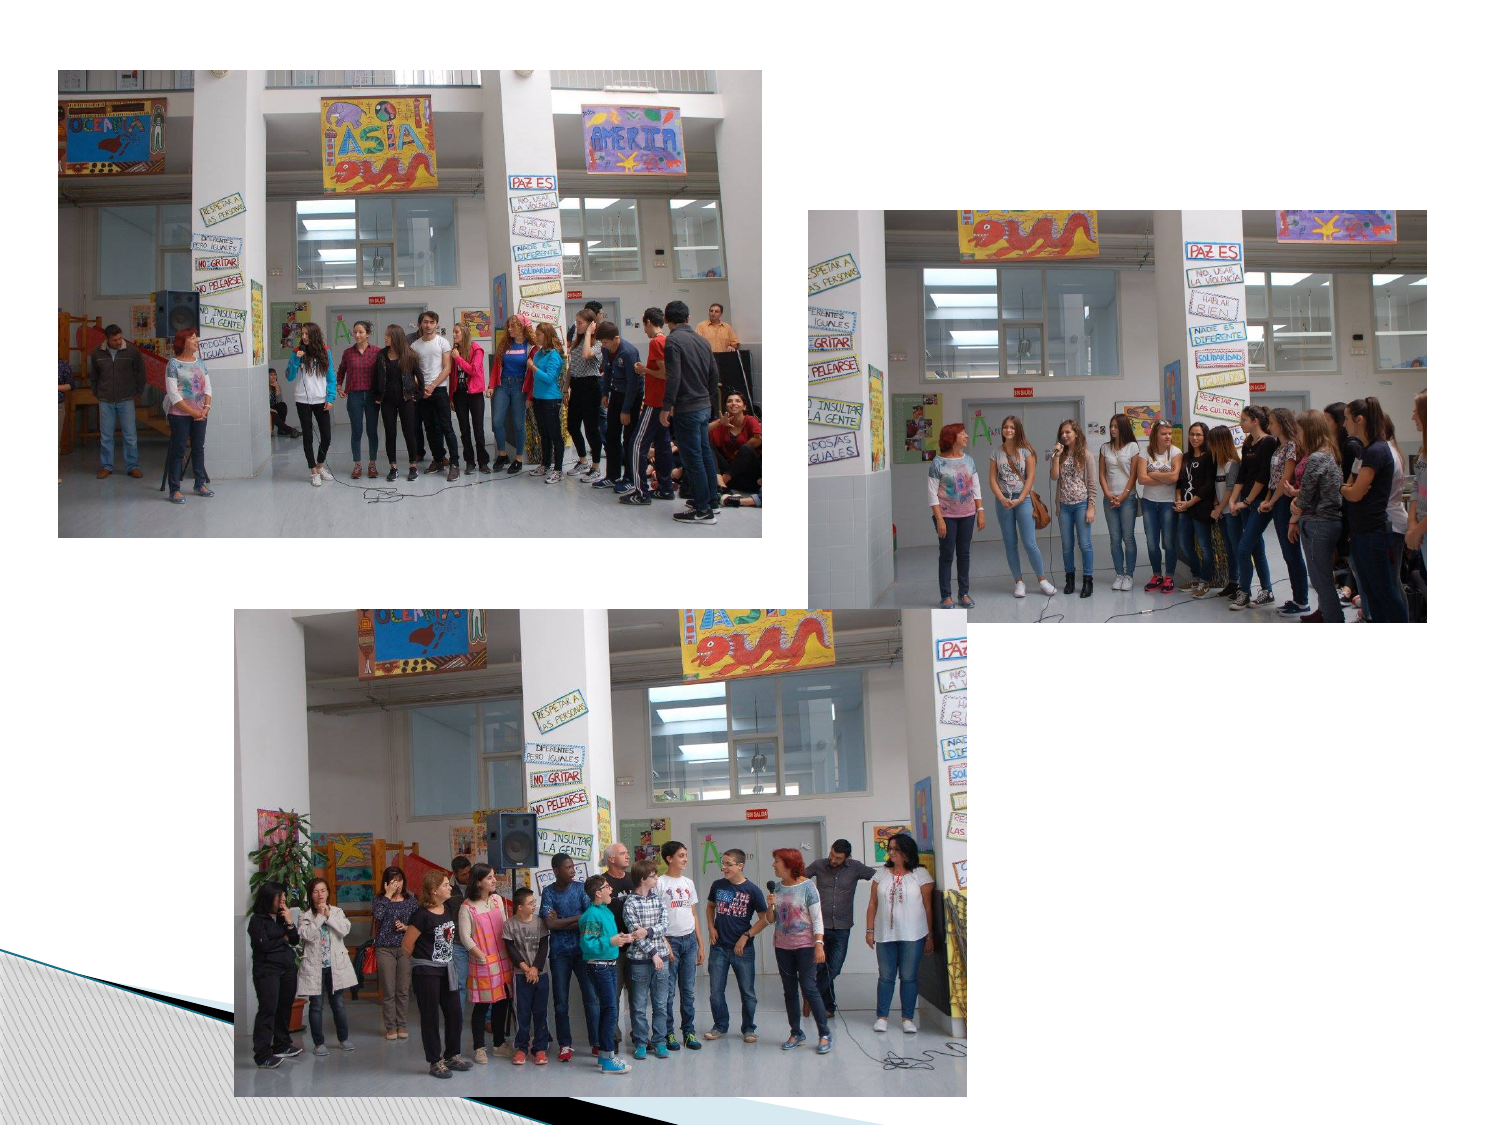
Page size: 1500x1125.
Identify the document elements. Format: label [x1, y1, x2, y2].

list [808, 210, 1428, 623]
picture [58, 70, 762, 538]
picture [234, 609, 967, 1097]
